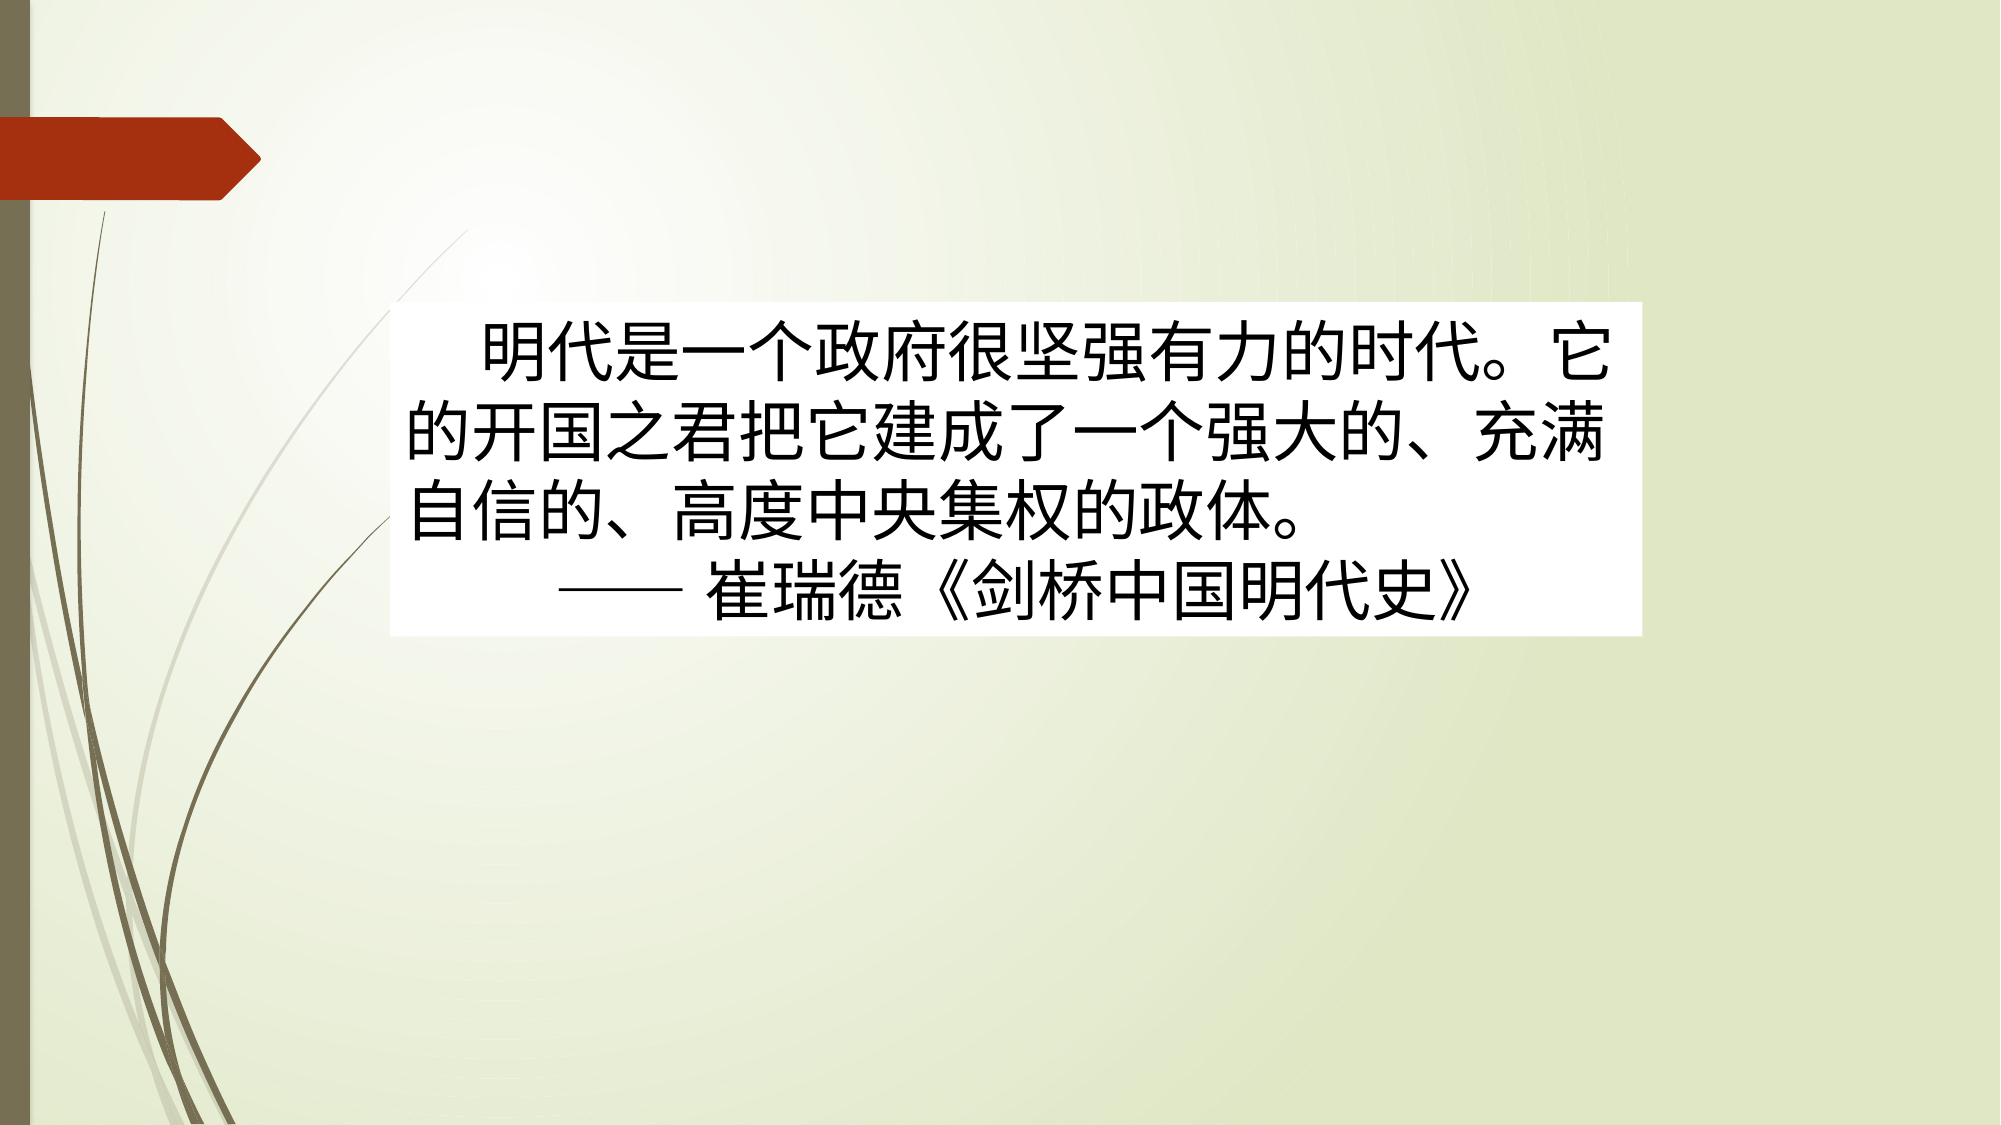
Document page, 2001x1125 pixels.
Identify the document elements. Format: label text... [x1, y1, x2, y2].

text_box 明代是一个政府很坚强有力的时代。它的开国之君把它建成了一个强大的、充满自信的、高度中央集权的政体。 ——崔瑞德《剑桥中国明代史》 [390, 301, 1643, 637]
